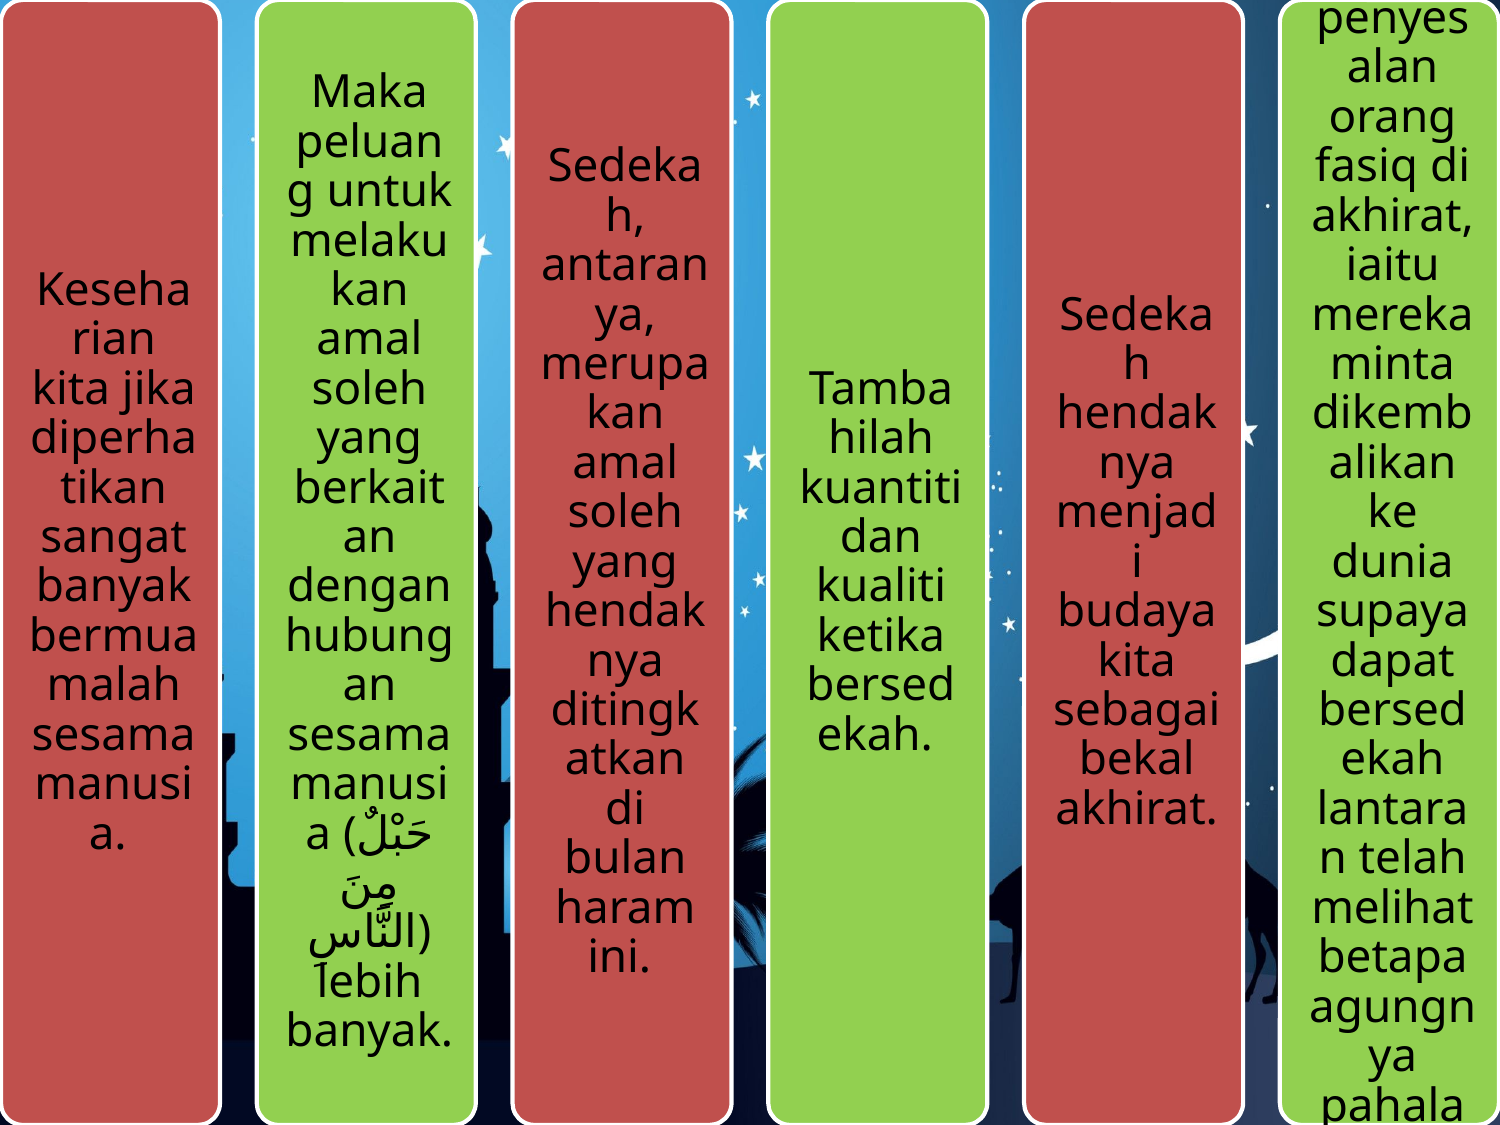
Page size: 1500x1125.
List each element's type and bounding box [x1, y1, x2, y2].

text_box [0, 0, 1500, 1125]
